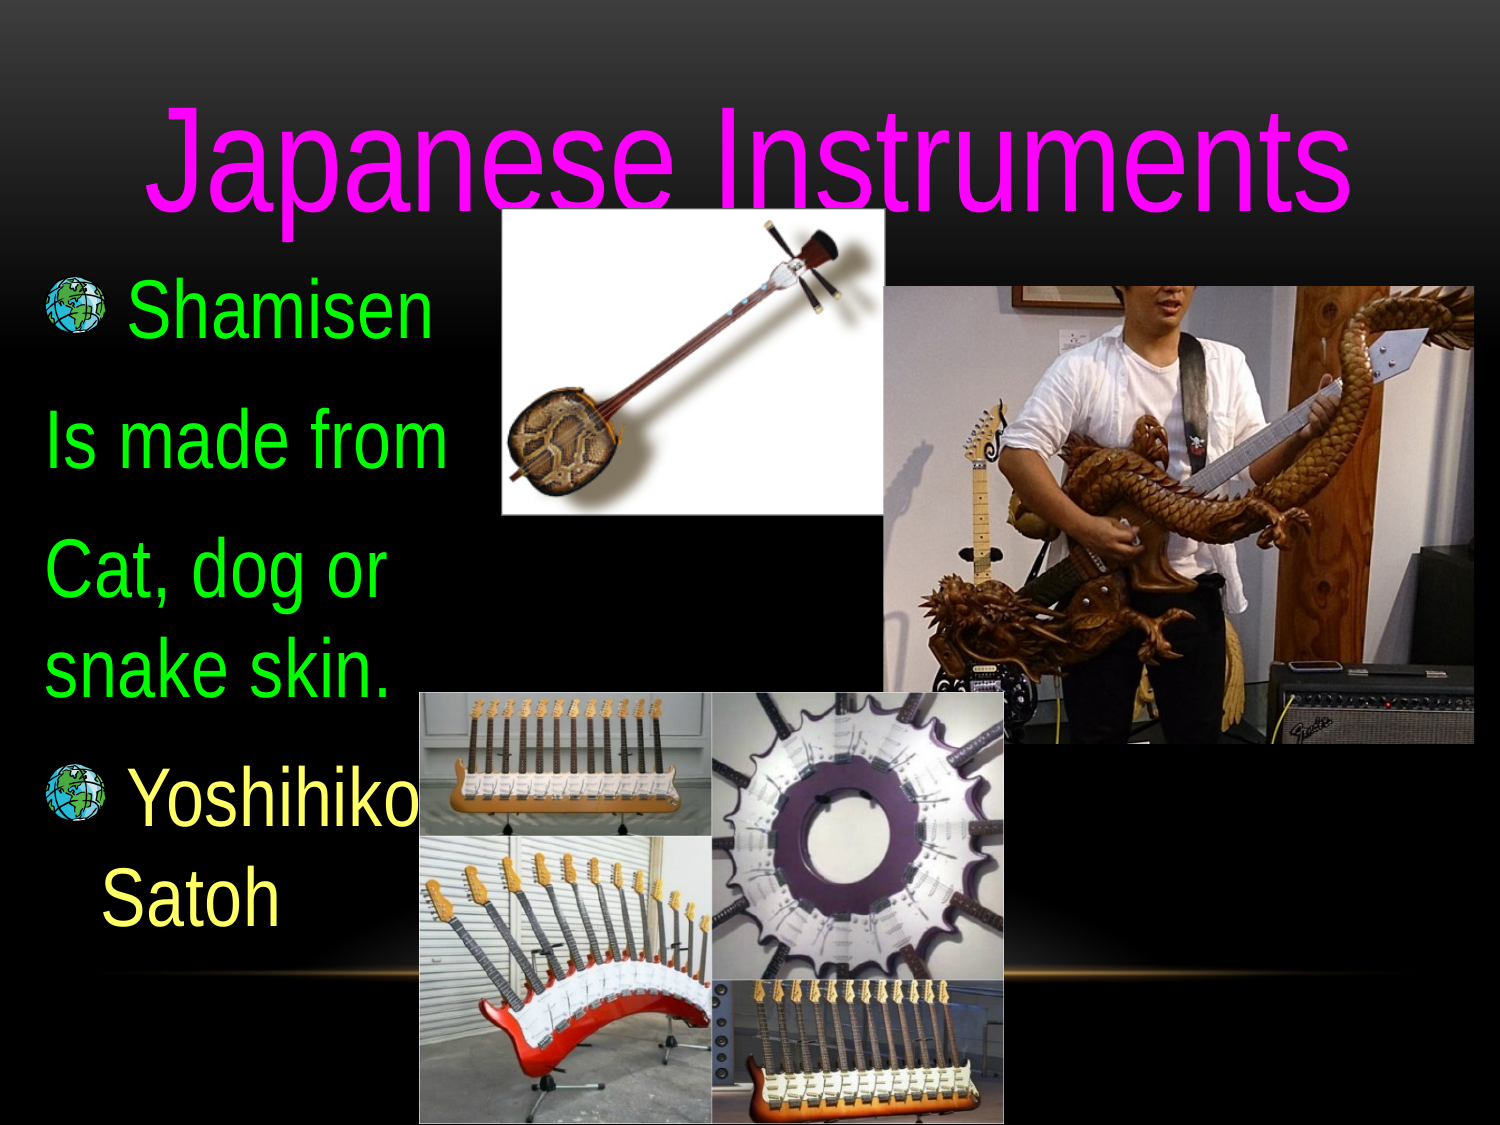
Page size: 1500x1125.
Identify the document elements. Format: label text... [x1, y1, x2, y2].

list Shamisen Is made from Cat, dog or snake skin. Yoshihiko Satoh [29, 248, 585, 1094]
picture [0, 0, 1500, 1125]
text_box Japanese Instruments [123, 54, 1376, 250]
